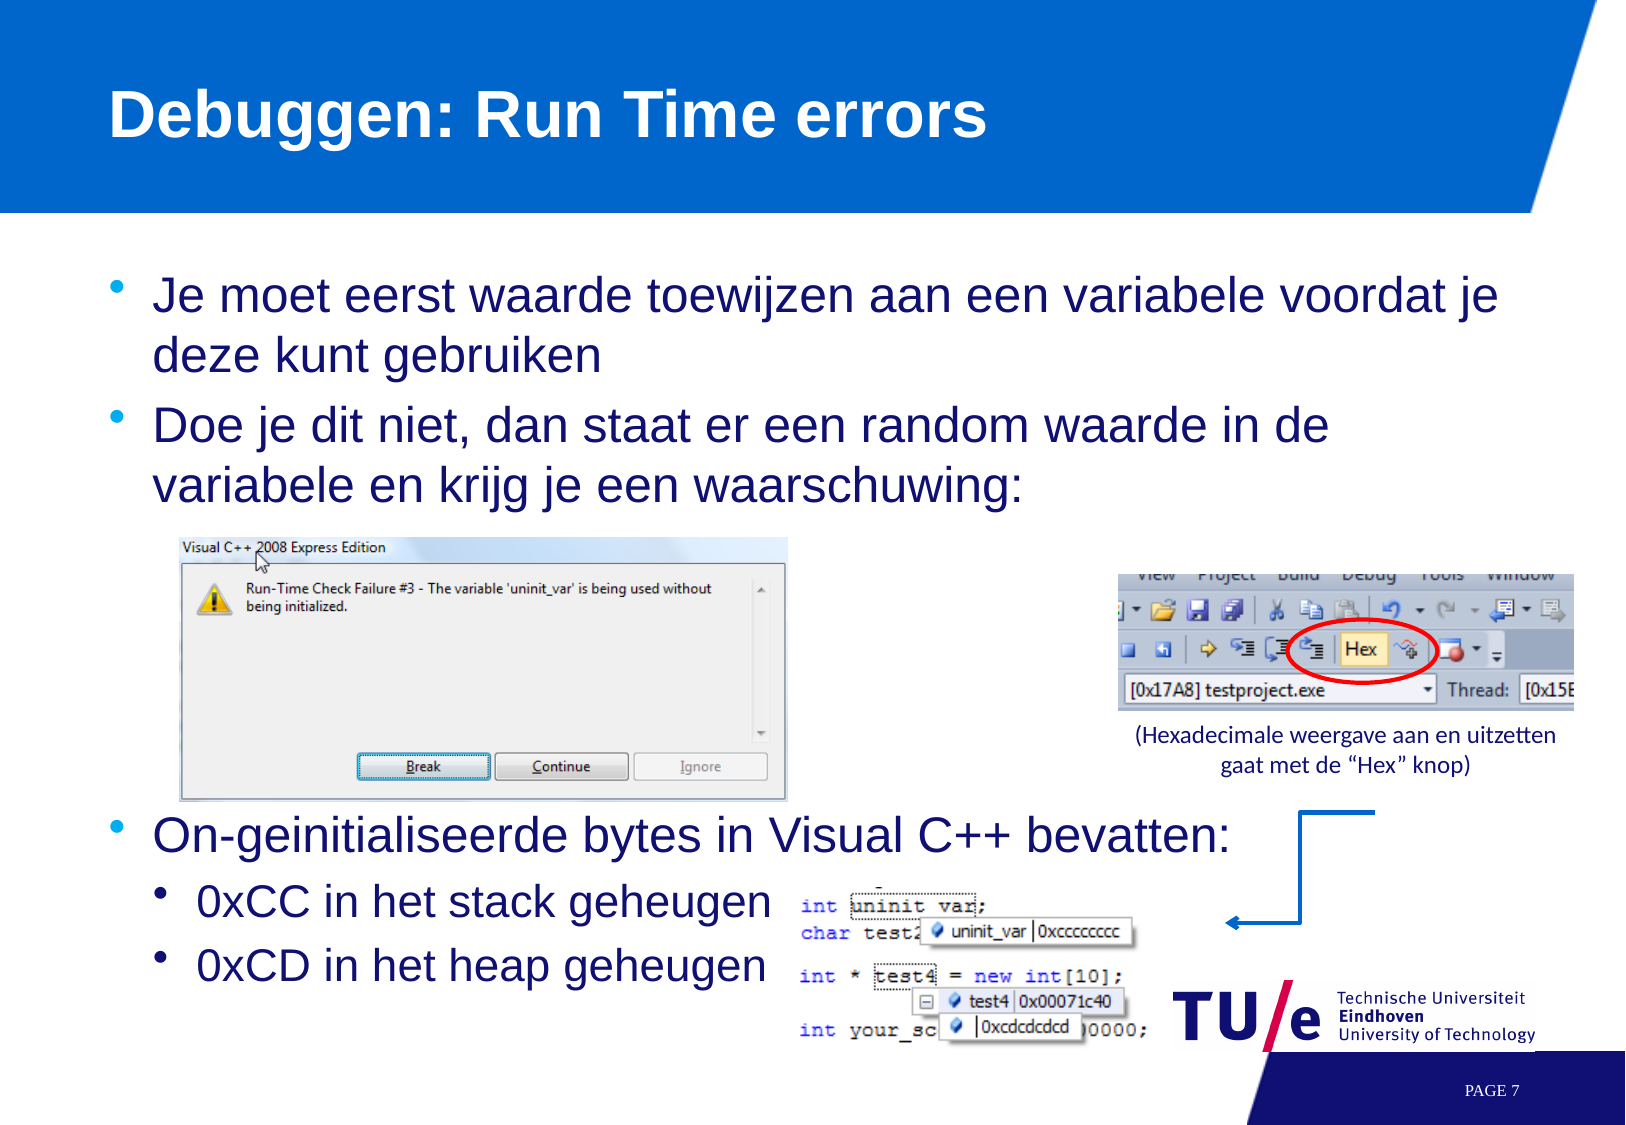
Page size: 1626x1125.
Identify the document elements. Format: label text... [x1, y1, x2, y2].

picture [0, 0, 1597, 213]
picture [774, 887, 1169, 1049]
title Debuggen: Run Time errors [108, 35, 1535, 187]
slide_number PAGE 7 [1464, 1073, 1574, 1106]
picture [1118, 574, 1574, 712]
picture [179, 537, 788, 803]
picture [1173, 980, 1625, 1125]
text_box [1224, 812, 1376, 924]
text_box (Hexadecimale weergave aan en uitzetten gaat met de “Hex” knop) [1118, 718, 1574, 786]
list Je moet eerst waarde toewijzen aan een variabele voordat je deze kunt gebruiken Doe je dit niet, dan staat er een random waarde in de variabele en krijg je een waarschuwing: On-geinitialiseerde bytes in Visual C++ bevatten: 0xCC in het stack geheugen 0xCD in het heap geheugen [108, 262, 1530, 942]
